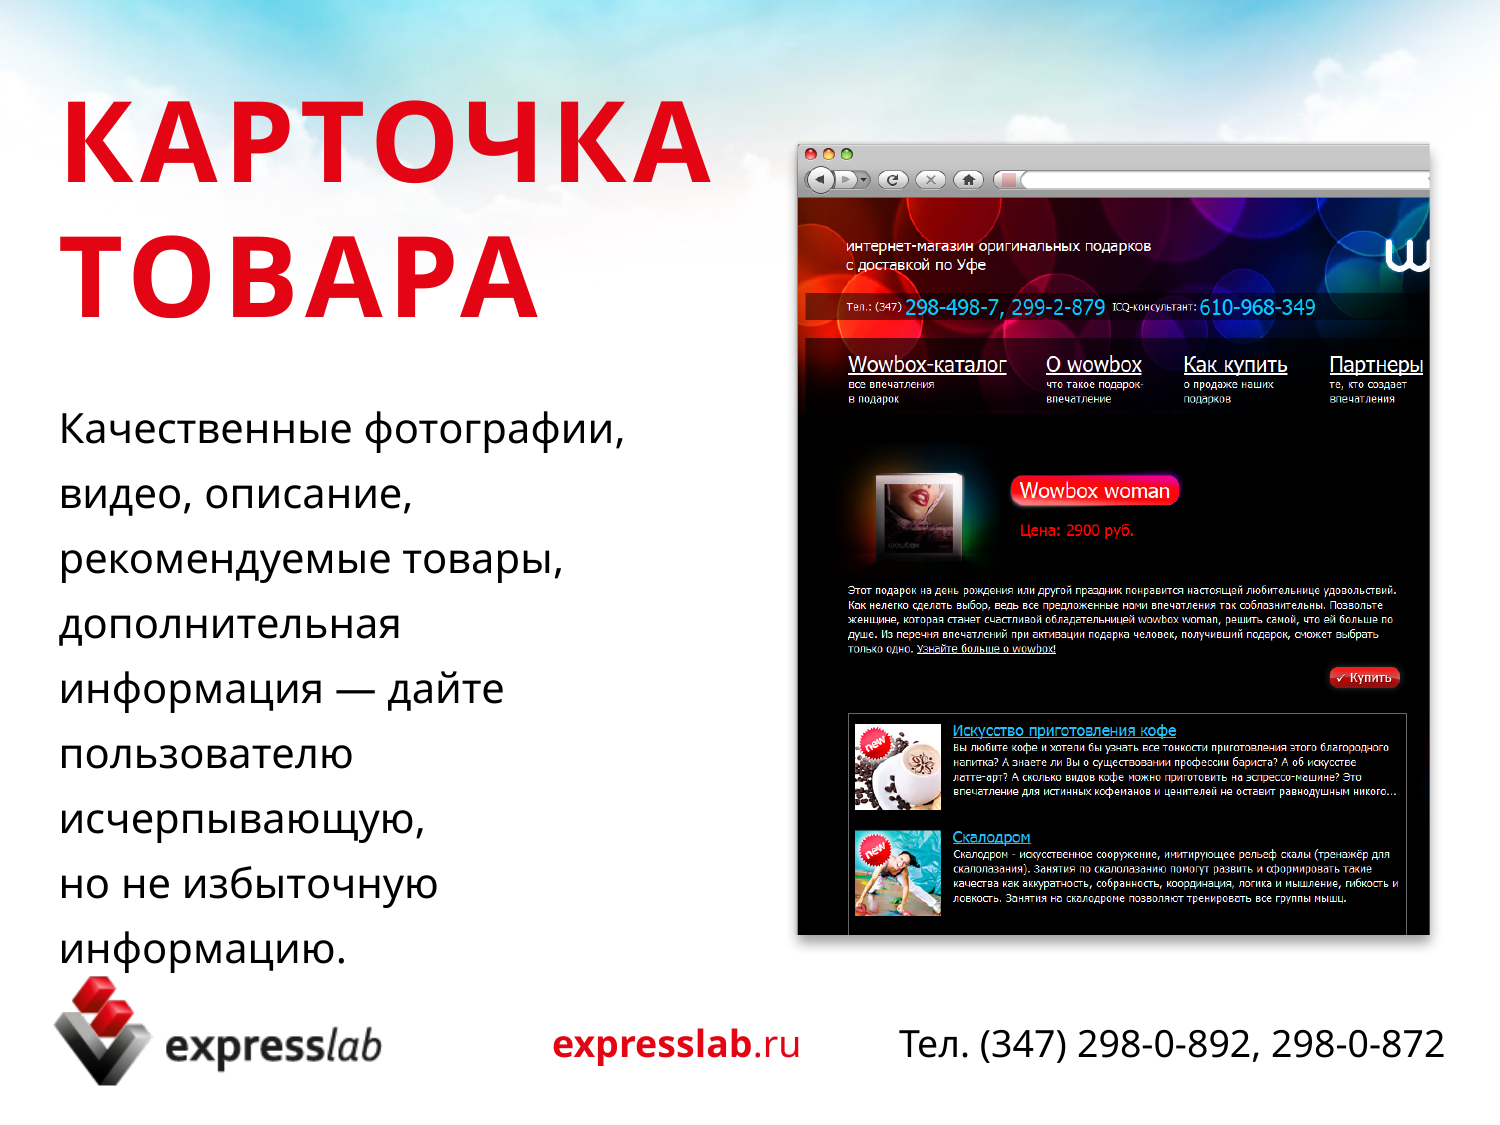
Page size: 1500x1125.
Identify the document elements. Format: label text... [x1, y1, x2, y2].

text_box expresslab.ru Тел. (347) 298-0-892, 298-0-872 [480, 1012, 1461, 1072]
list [793, 140, 1430, 935]
picture [46, 972, 390, 1092]
list Качественные фотографии, видео, описание, рекомендуемые товары, дополнительная информация — дайте пользователю исчерпывающую, но не избыточную информацию. [58, 386, 633, 914]
picture [0, 0, 1500, 290]
